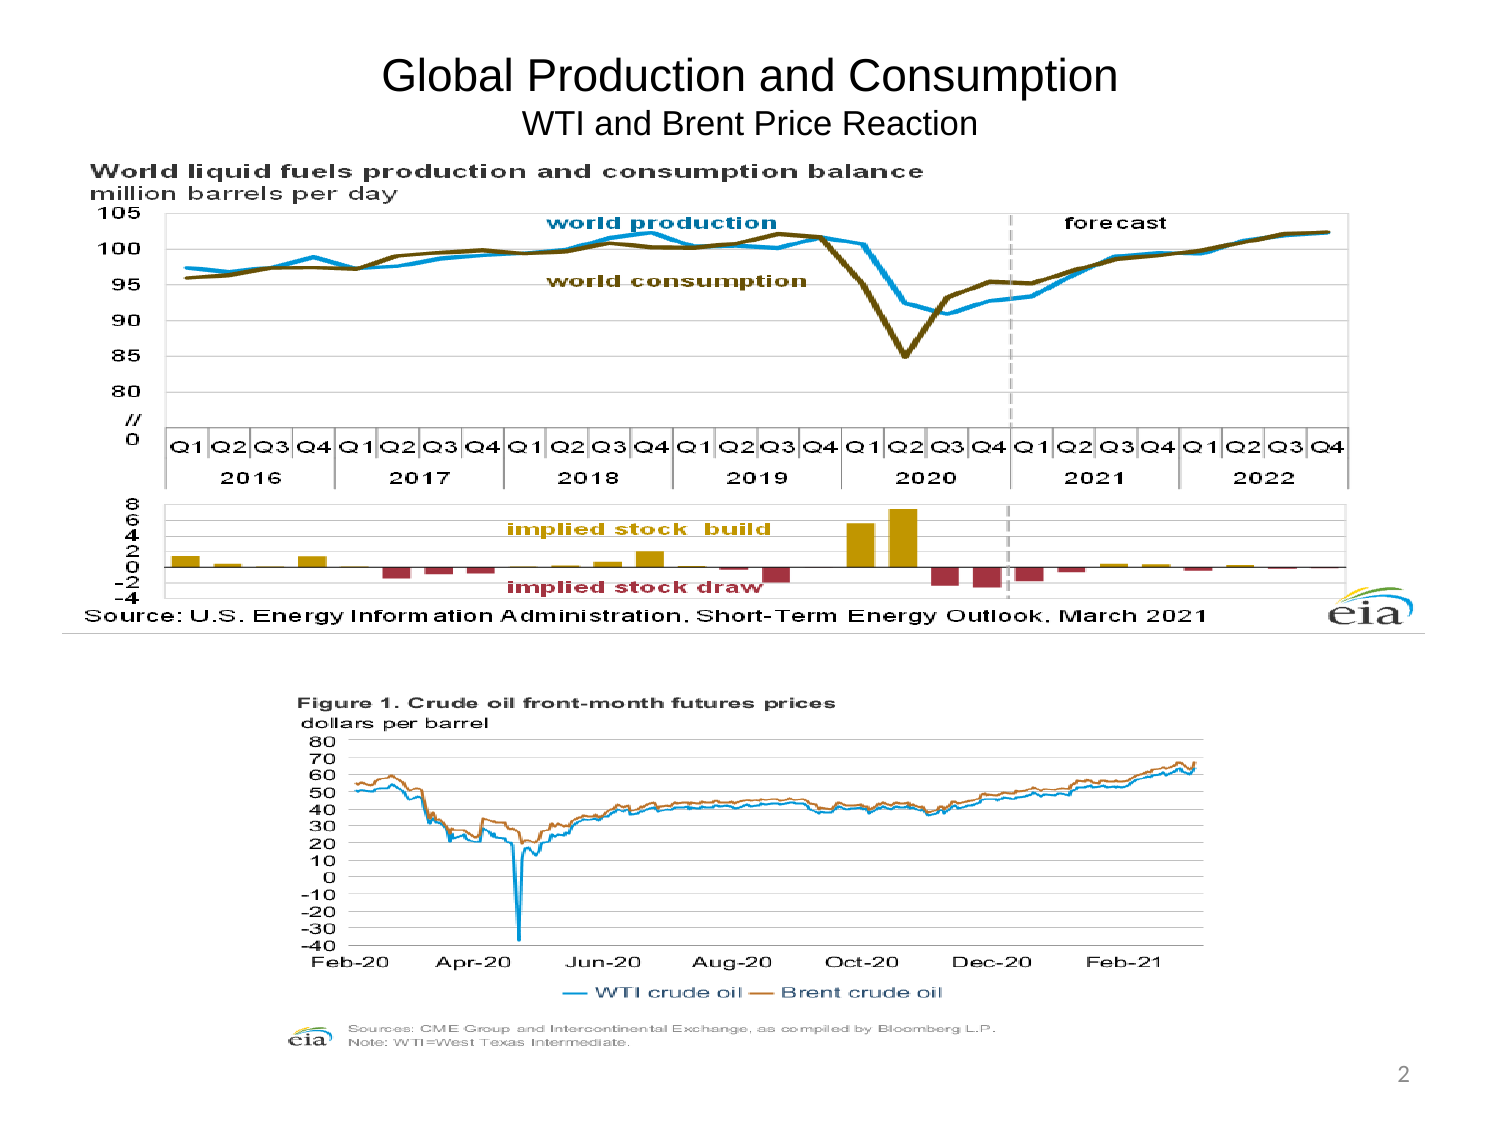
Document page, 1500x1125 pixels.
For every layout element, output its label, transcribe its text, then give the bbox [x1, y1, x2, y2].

picture [62, 160, 1426, 634]
title Global Production and Consumption WTI and Brent Price Reaction [75, 37, 1426, 150]
picture [281, 685, 1219, 1051]
slide_number 2 [1074, 1042, 1425, 1103]
